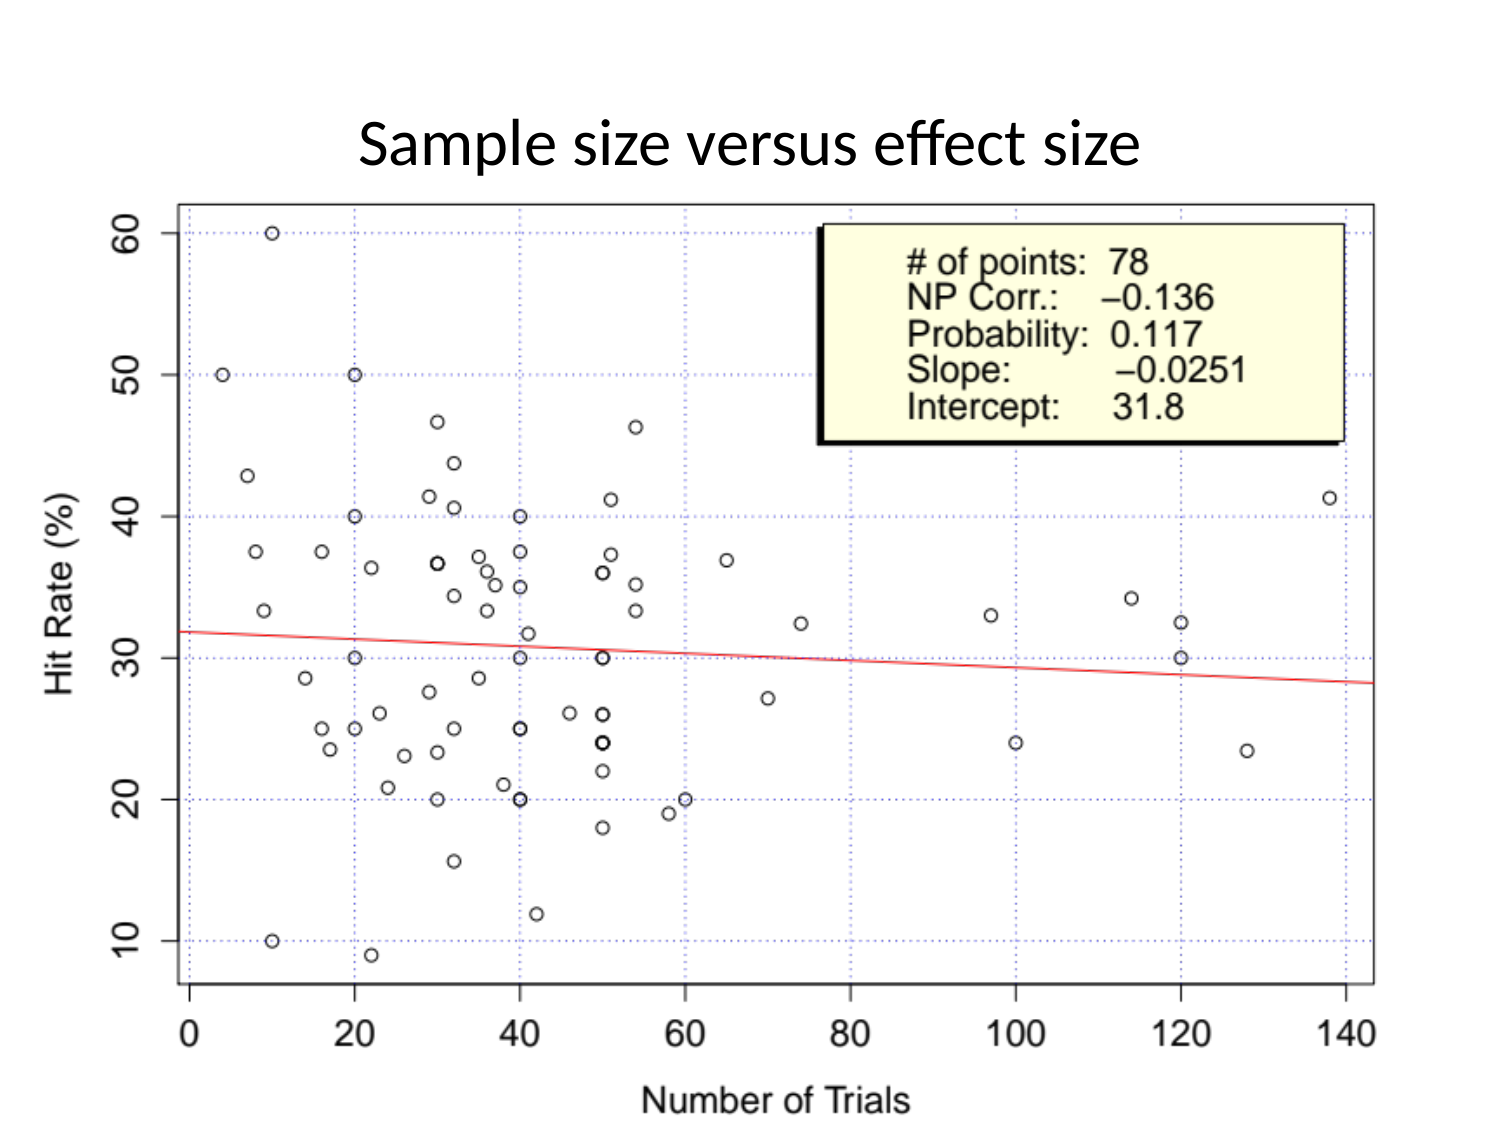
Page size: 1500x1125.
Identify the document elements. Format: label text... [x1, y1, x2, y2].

picture [12, 137, 1438, 1125]
title Sample size versus effect size [75, 45, 1425, 135]
